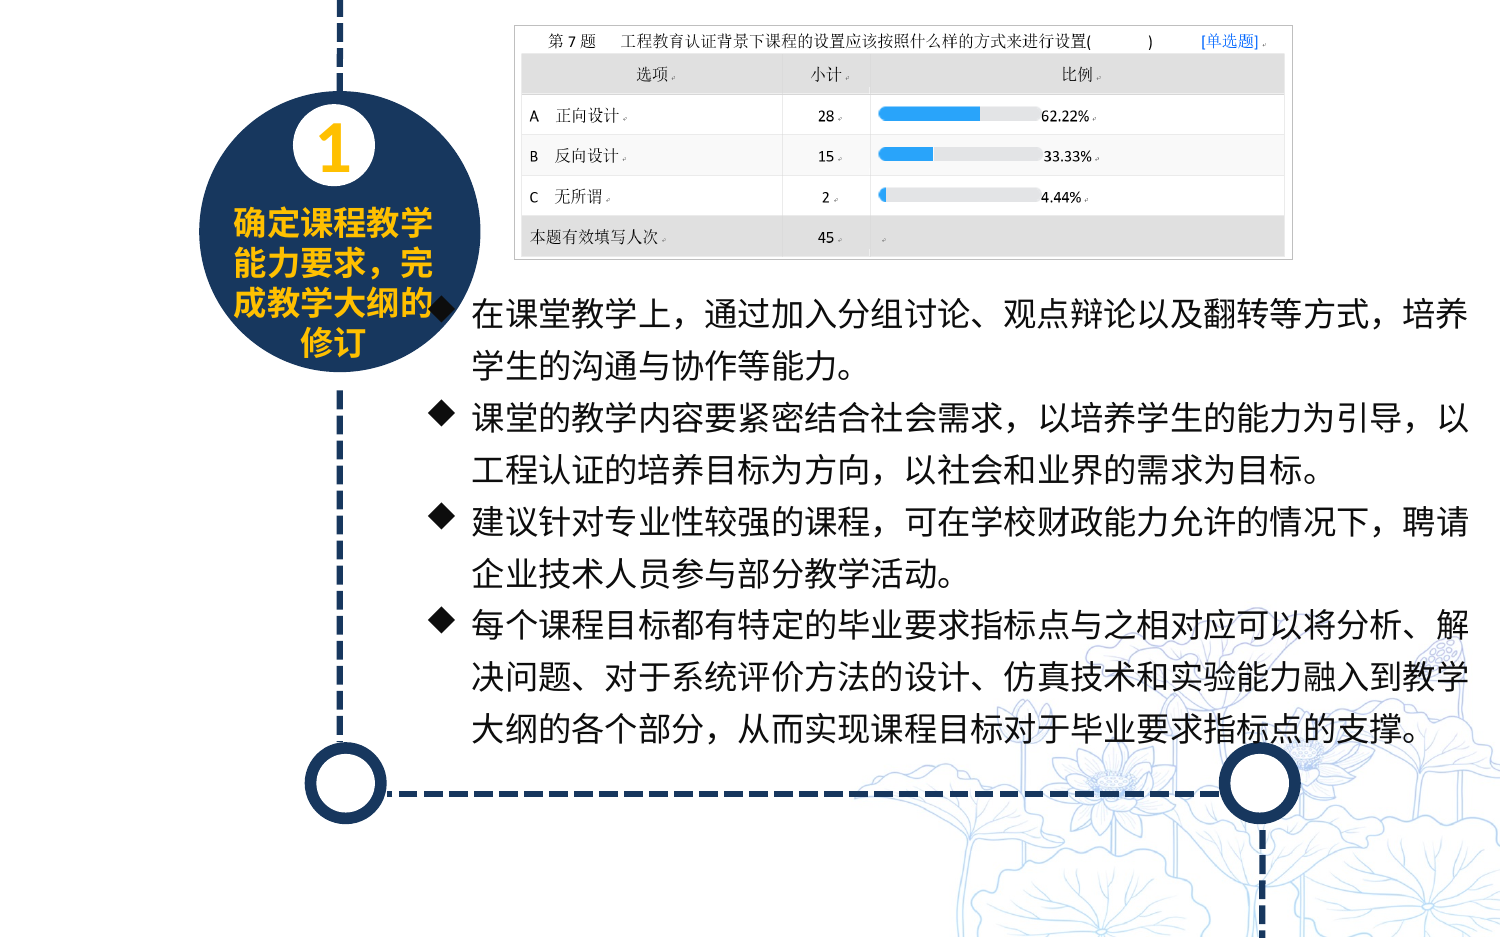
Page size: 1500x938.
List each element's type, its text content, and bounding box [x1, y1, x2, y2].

text_box 在课堂教学上，通过加入分组讨论、观点辩论以及翻转等方式，培养学生的沟通与协作等能力。 课堂的教学内容要紧密结合社会需求，以培养学生的能力为引导，以工程认证的培养目标为方向，以社会和业界的需求为目标。 建议针对专业性较强的课程，可在学校财政能力允许的情况下，聘请企业技术人员参与部分教学活动。 每个课程目标都有特定的毕业要求指标点与之相对应可以将分析、解决问题、对于系统评价方法的设计、仿真技术和实验能力融入到教学大纲的各个部分，从而实现课程目标对于毕业要求指标点的支撑。 [410, 273, 1491, 756]
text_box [1218, 741, 1302, 825]
text_box [514, 25, 1293, 260]
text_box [198, 90, 481, 373]
picture [0, 0, 1500, 937]
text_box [304, 741, 387, 825]
